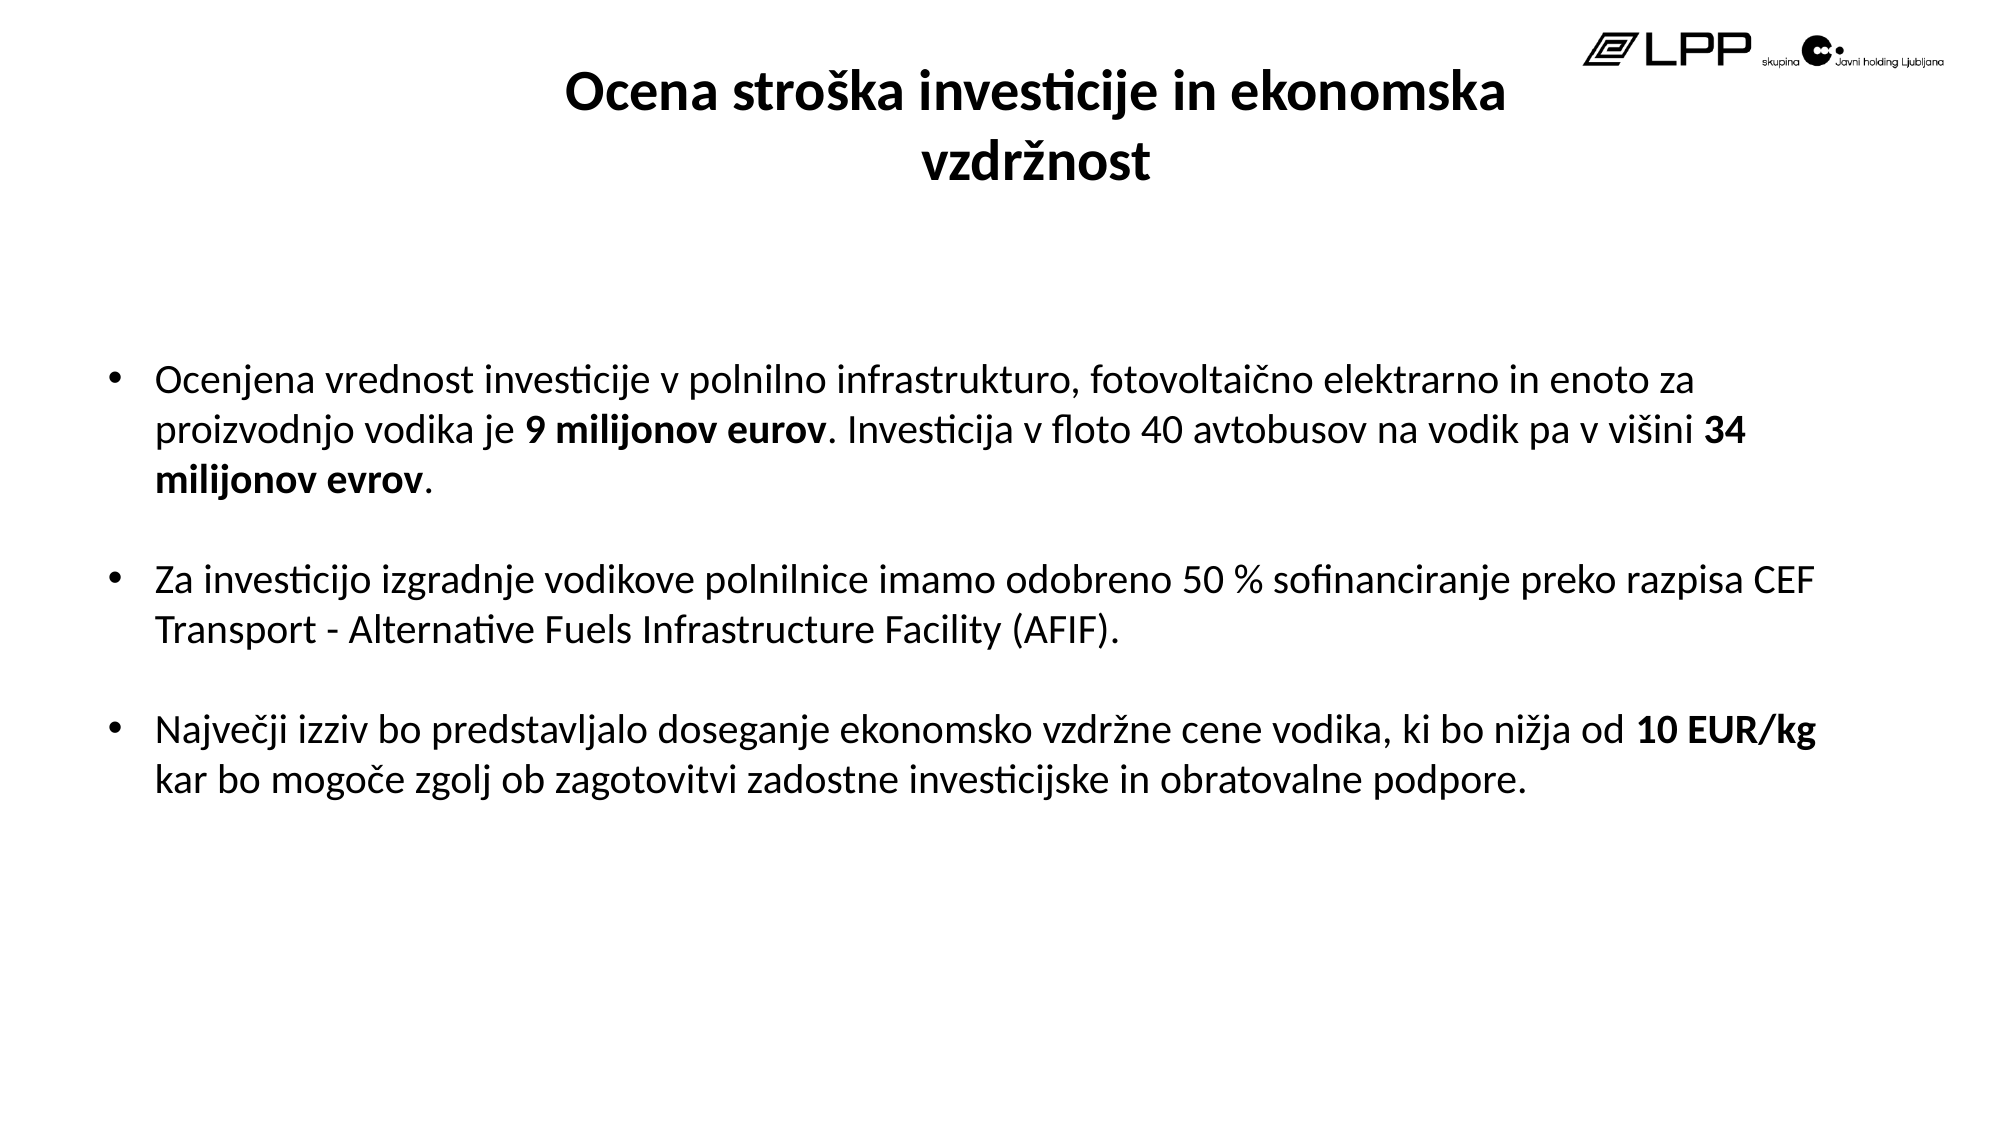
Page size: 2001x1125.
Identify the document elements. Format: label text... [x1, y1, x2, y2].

text_box Ocenjena vrednost investicije v polnilno infrastrukturo, fotovoltaično elektrarno in enoto za proizvodnjo vodika je 9 milijonov eurov. Investicija v floto 40 avtobusov na vodik pa v višini 34 milijonov evrov. Za investicijo izgradnje vodikove polnilnice imamo odobreno 50 % sofinanciranje preko razpisa CEF Transport - Alternative Fuels Infrastructure Facility (AFIF). Največji izziv bo predstavljalo doseganje ekonomsko vzdržne cene vodika, ki bo nižja od 10 EUR/kg kar bo mogoče zgolj ob zagotovitvi zadostne investicijske in obratovalne podpore. [93, 344, 1840, 900]
text_box Ocena stroška investicije in ekonomska vzdržnost [519, 45, 1554, 200]
picture [1525, 0, 2000, 101]
